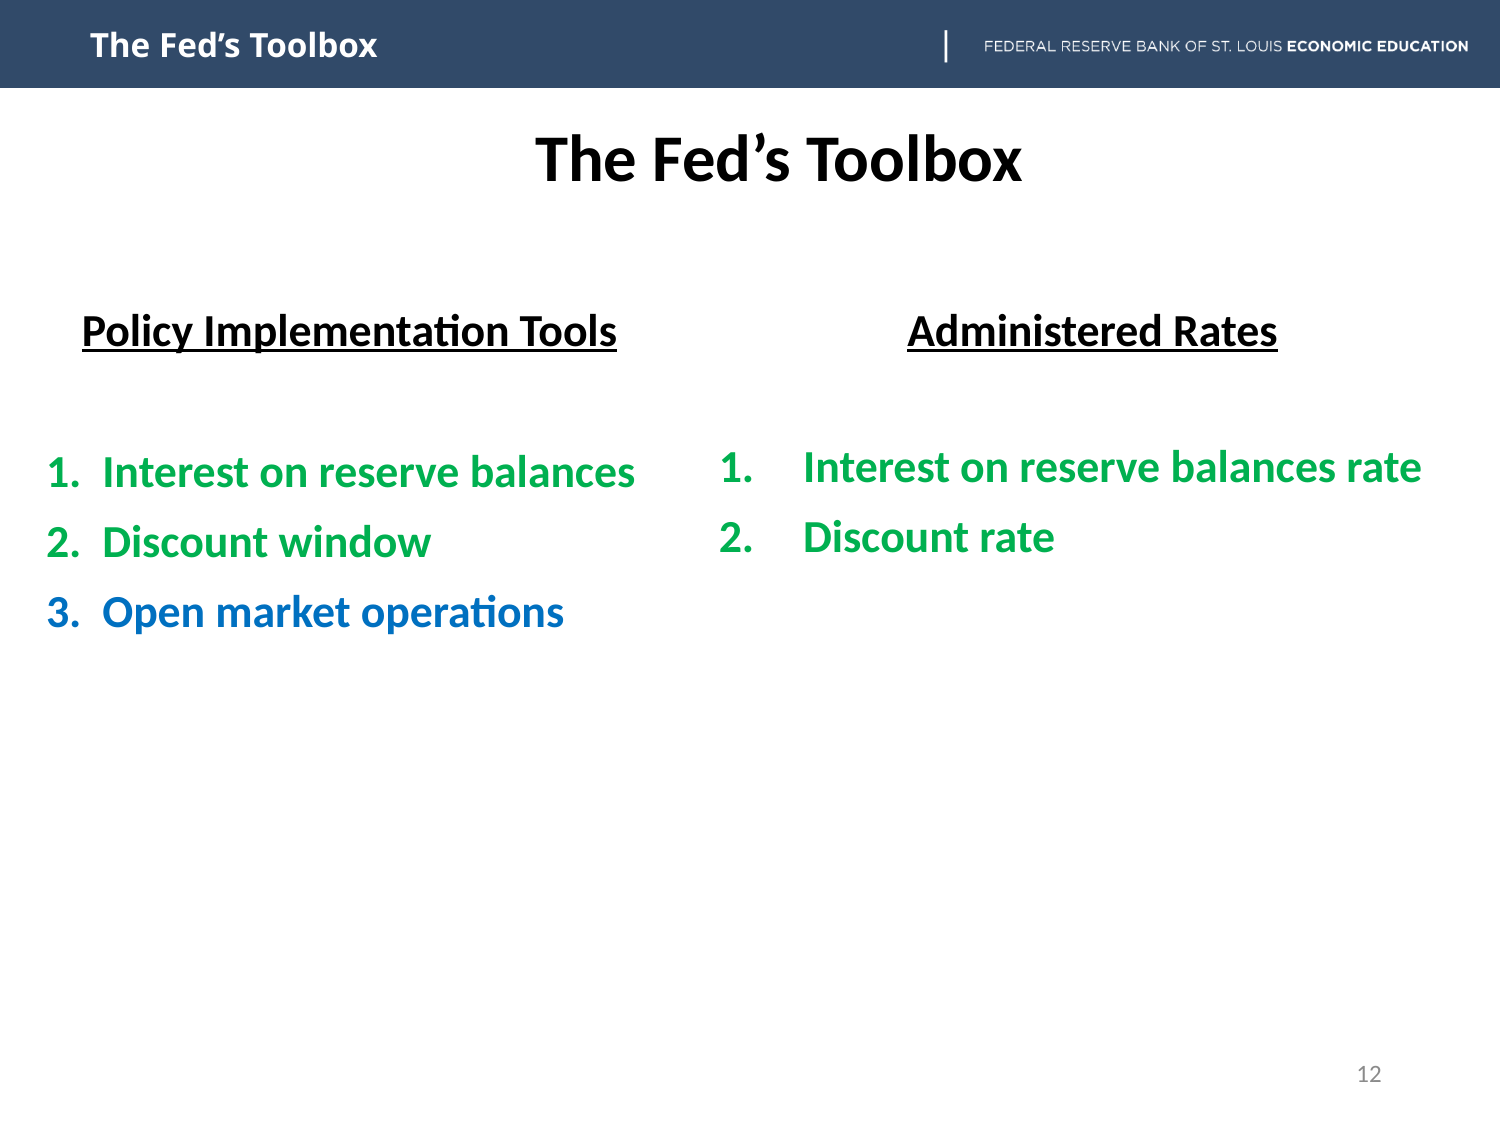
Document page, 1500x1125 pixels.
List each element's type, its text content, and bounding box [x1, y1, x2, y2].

picture [0, 0, 1500, 88]
slide_number 12 [1059, 1042, 1397, 1103]
title The Fed’s Toolbox [132, 106, 1427, 324]
list Administered Rates Interest on reserve balances rate Discount rate [703, 299, 1482, 1014]
list Policy Implementation Tools Interest on reserve balances Discount window Open market operations [31, 299, 669, 1014]
